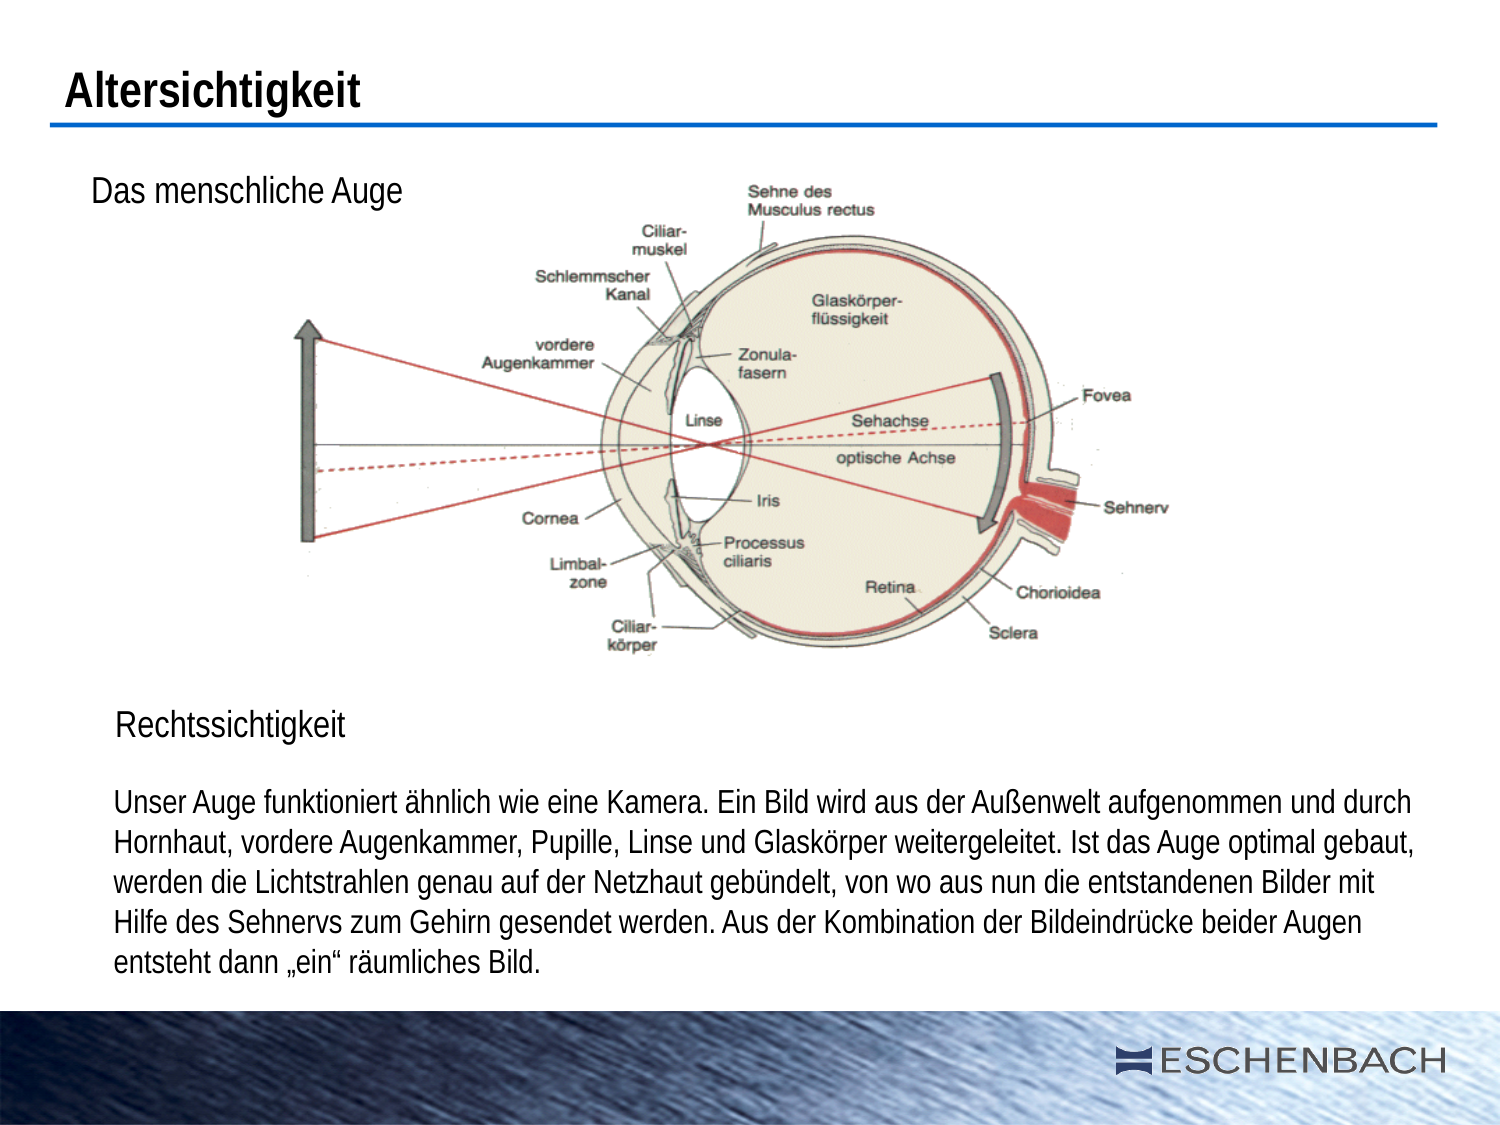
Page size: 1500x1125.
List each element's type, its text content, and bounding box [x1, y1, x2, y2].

text_box Altersichtigkeit [49, 49, 650, 124]
text_box Das menschliche Auge [76, 158, 244, 219]
picture [0, 1011, 1500, 1125]
text_box Rechtssichtigkeit [100, 692, 361, 753]
text_box Unser Auge funktioniert ähnlich wie eine Kamera. Ein Bild wird aus der Außenwelt aufgenommen und durch Hornhaut, vordere Augenkammer, Pupille, Linse und Glaskörper weitergeleitet. Ist das Auge optimal gebaut, werden die Lichtstrahlen genau auf der Netzhaut gebündelt, von wo aus nun die entstandenen Bilder mit Hilfe des Sehnervs zum Gehirn gesendet werden. Aus der Kombination der Bildeindrücke beider Augen entsteht dann „ein“ räumliches Bild. [99, 772, 1436, 988]
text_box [249, 149, 1226, 671]
